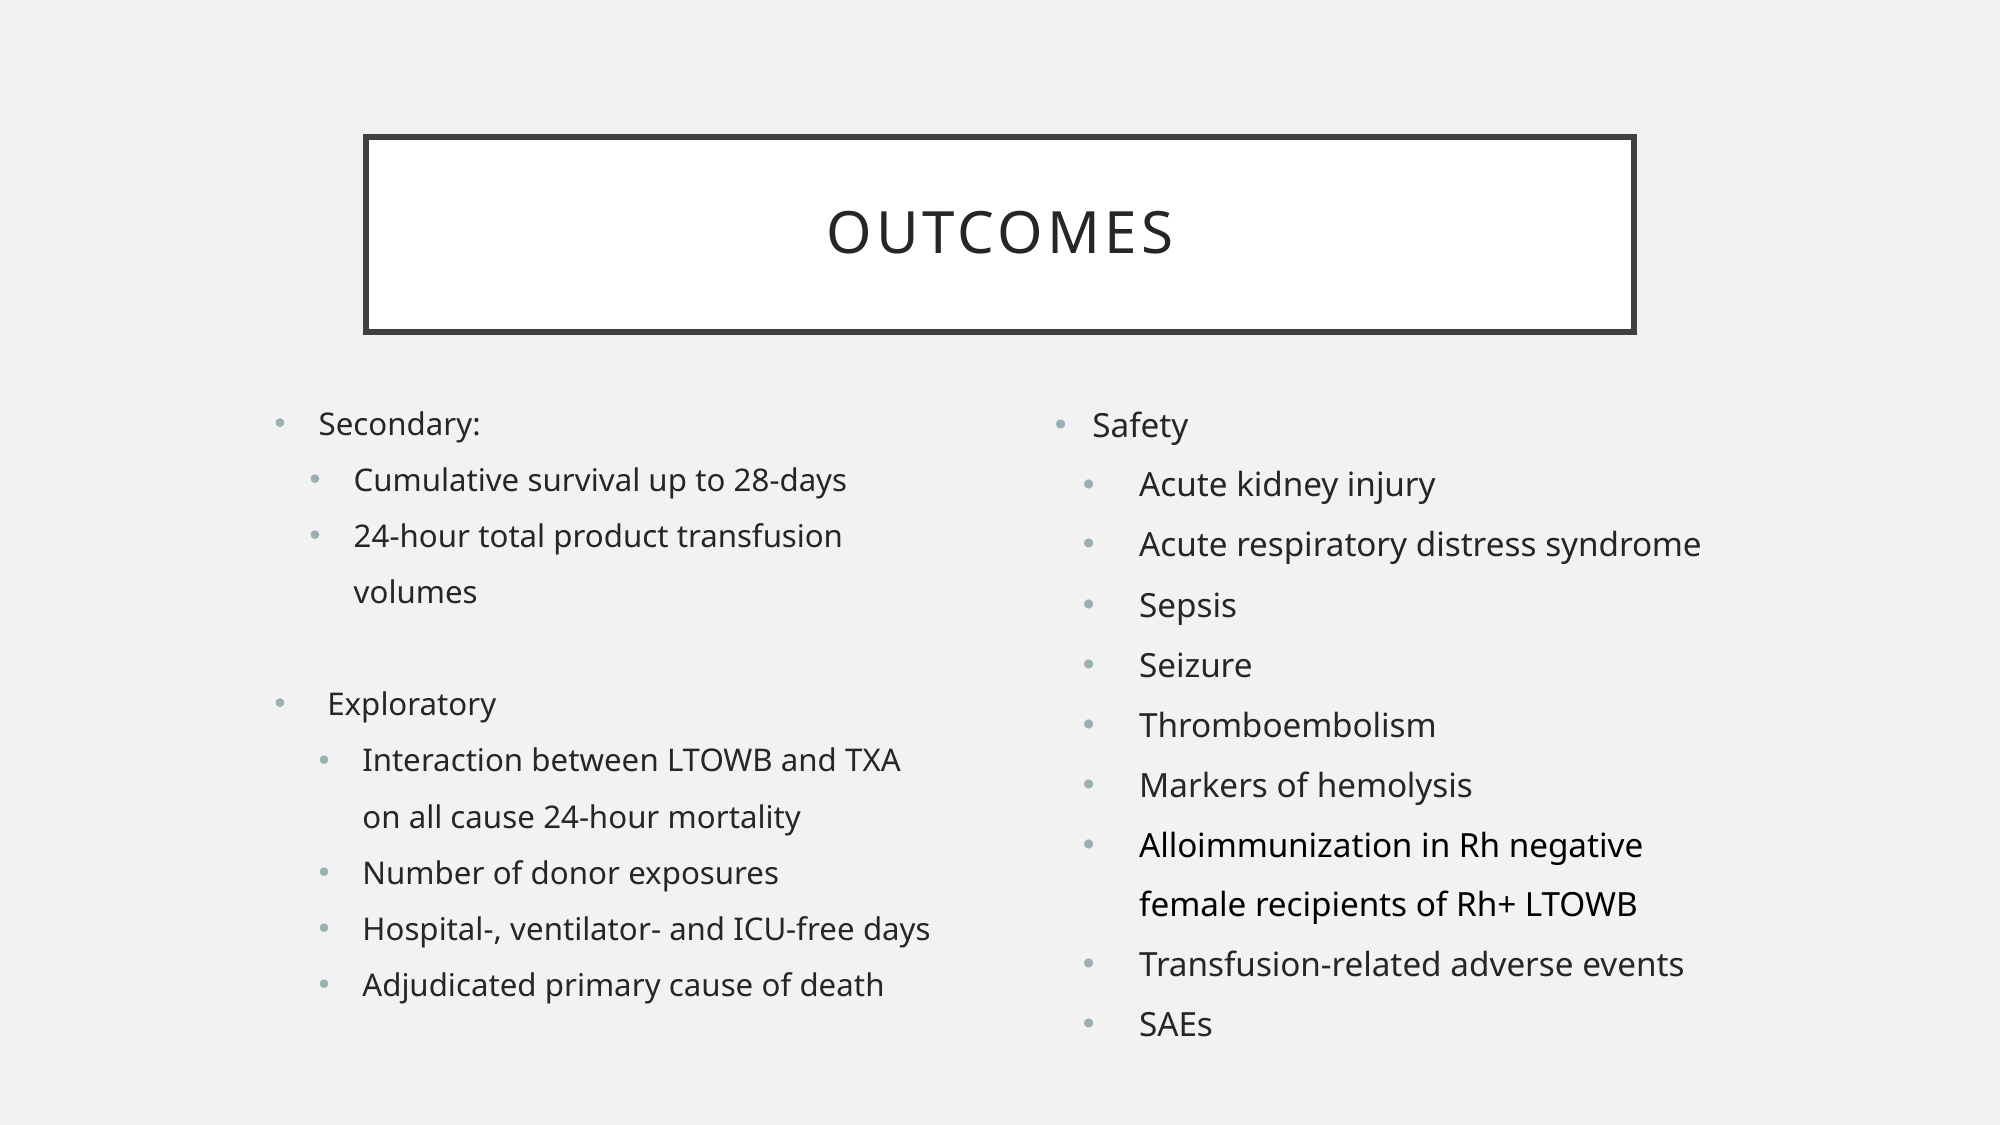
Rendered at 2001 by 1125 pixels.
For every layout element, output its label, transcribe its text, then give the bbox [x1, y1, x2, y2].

title outcomes [363, 134, 1637, 335]
list Secondary: Cumulative survival up to 28-days 24-hour total product transfusion volumes Exploratory Interaction between LTOWB and TXA on all cause 24-hour mortality Number of donor exposures Hospital-, ventilator- and ICU-free days Adjudicated primary cause of death [259, 396, 961, 1029]
list Safety Acute kidney injury Acute respiratory distress syndrome Sepsis Seizure Thromboembolism Markers of hemolysis Alloimmunization in Rh negative female recipients of Rh+ LTOWB Transfusion-related adverse events SAEs [1039, 396, 1741, 1057]
